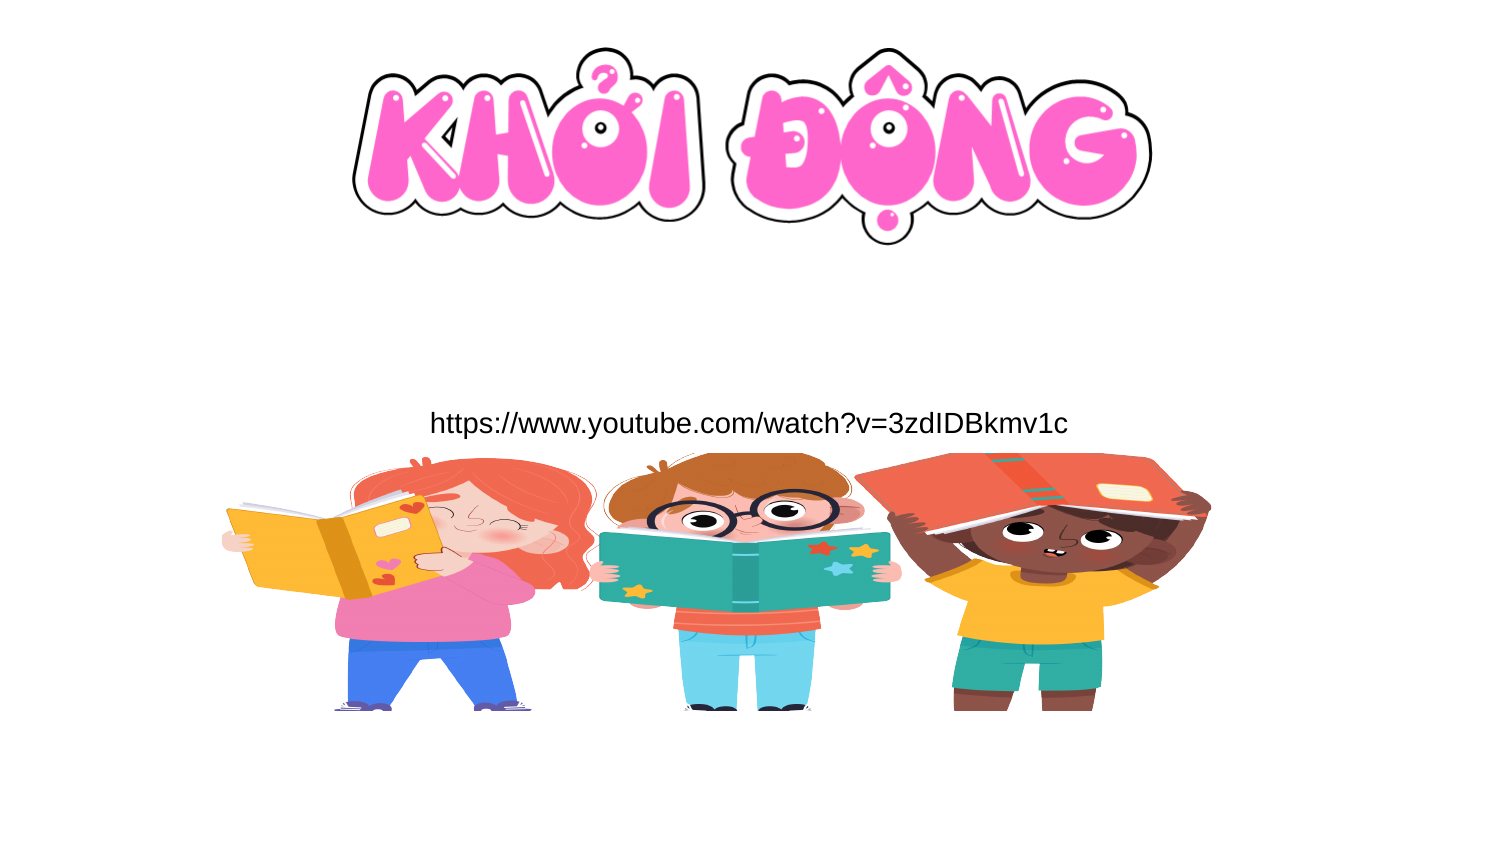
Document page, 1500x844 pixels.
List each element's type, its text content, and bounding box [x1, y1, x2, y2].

picture [221, 453, 1212, 712]
picture [300, 47, 1212, 290]
text_box https://www.youtube.com/watch?v=3zdIDBkmv1c [415, 396, 1085, 447]
